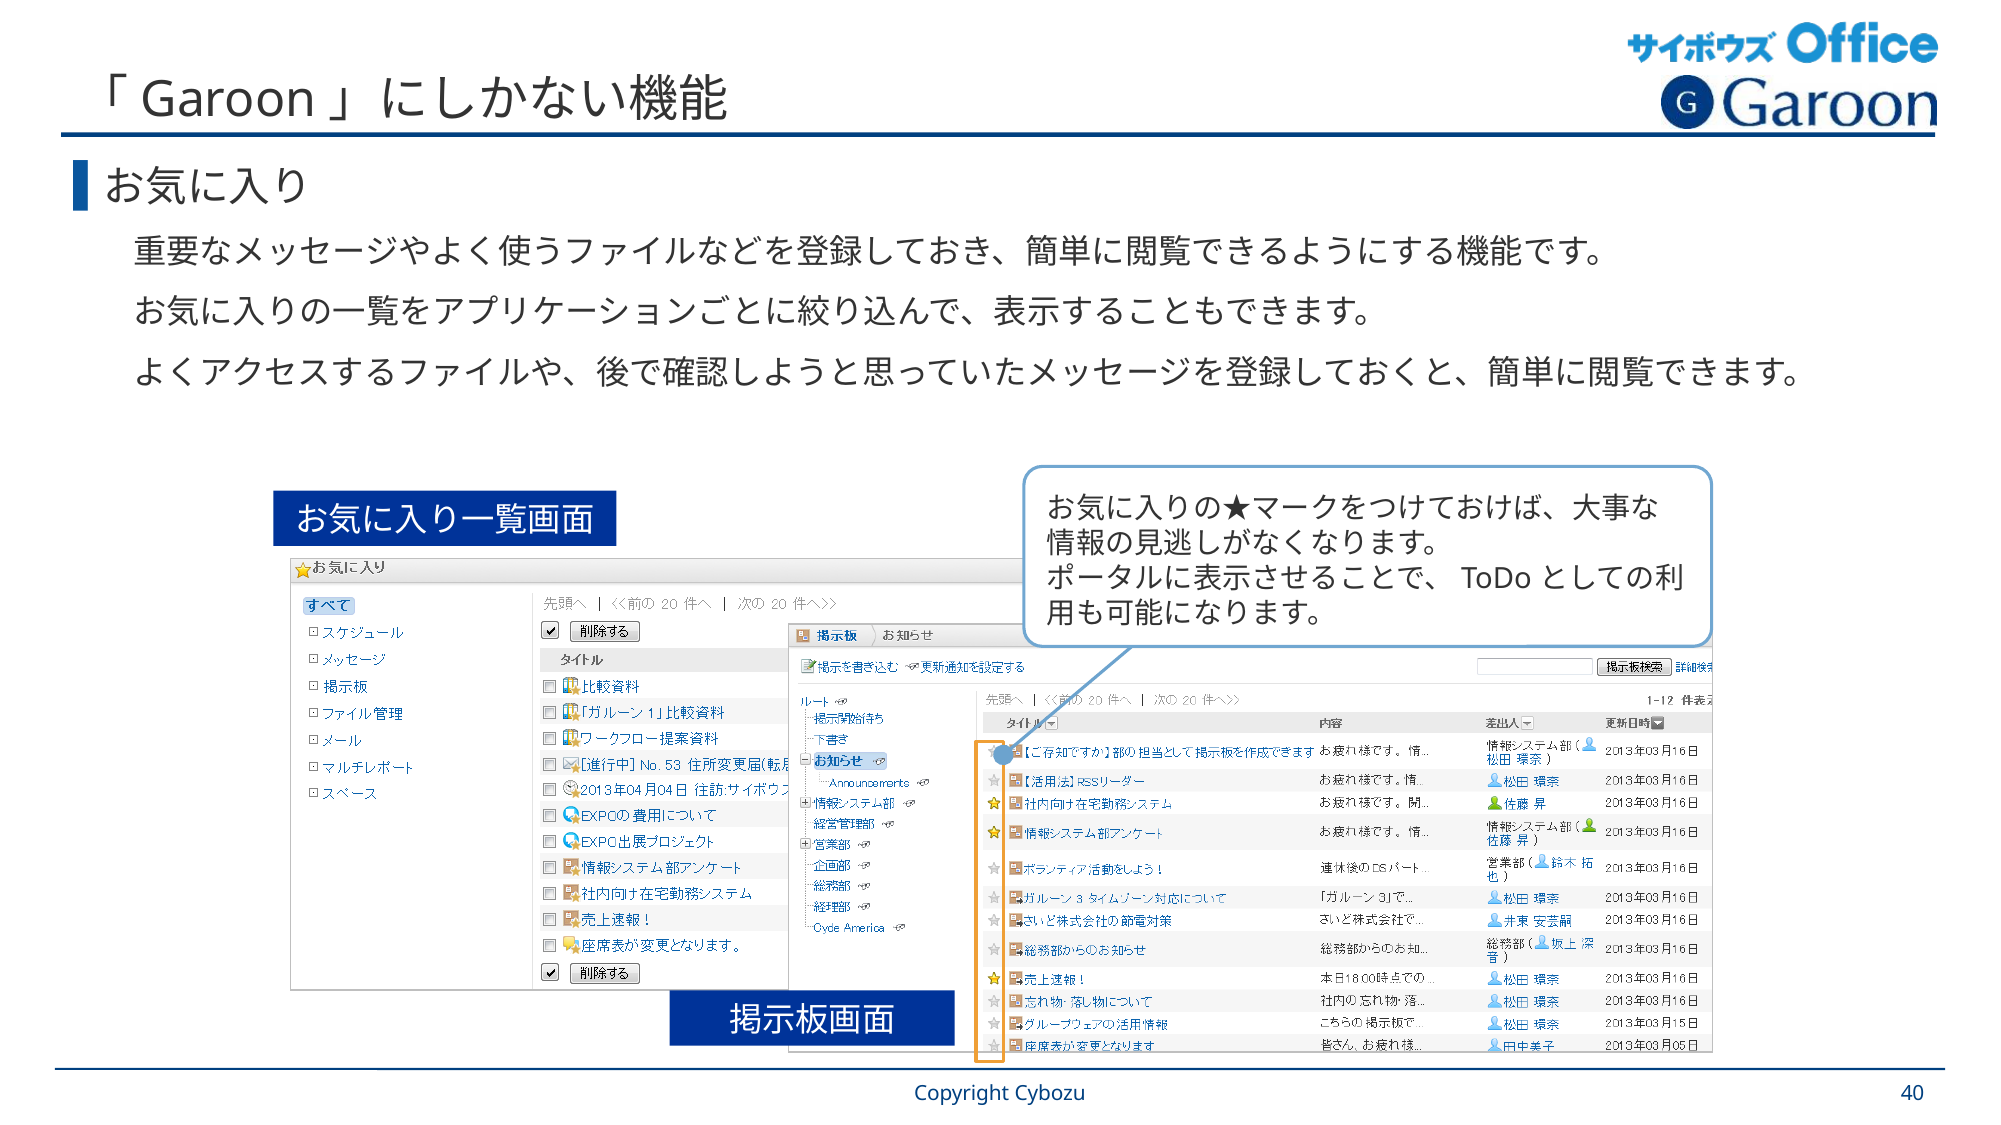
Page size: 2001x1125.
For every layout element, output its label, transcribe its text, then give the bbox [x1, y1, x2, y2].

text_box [1003, 646, 1133, 756]
picture [1864, 75, 1937, 129]
list お気に入り 重要なメッセージやよく使うファイルなどを登録しておき、簡単に閲覧できるようにする機能です。 お気に入りの一覧をアプリケーションごとに絞り込んで、表示することもできます。 よくアクセスするファイルや、後で確認しようと思っていたメッセージを登録しておくと、簡単に閲覧できます。 [59, 146, 1864, 551]
slide_number 40 [1472, 1072, 1940, 1105]
footer Copyright Cybozu [683, 1072, 1317, 1105]
picture [1620, 14, 1946, 71]
title 「Garoon」にしかない機能 [63, 59, 1864, 135]
text_box 掲示板画面 [668, 999, 784, 1048]
text_box お気に入りの★マークをつけておけば、大事な情報の見逃しがなくなります。 ポータルに表示させることで、ToDoとしての利用も可能になります。 [1021, 464, 1714, 624]
text_box [974, 1059, 1005, 1063]
picture [291, 558, 1712, 1052]
text_box お気に入り一覧画面 [271, 489, 618, 548]
